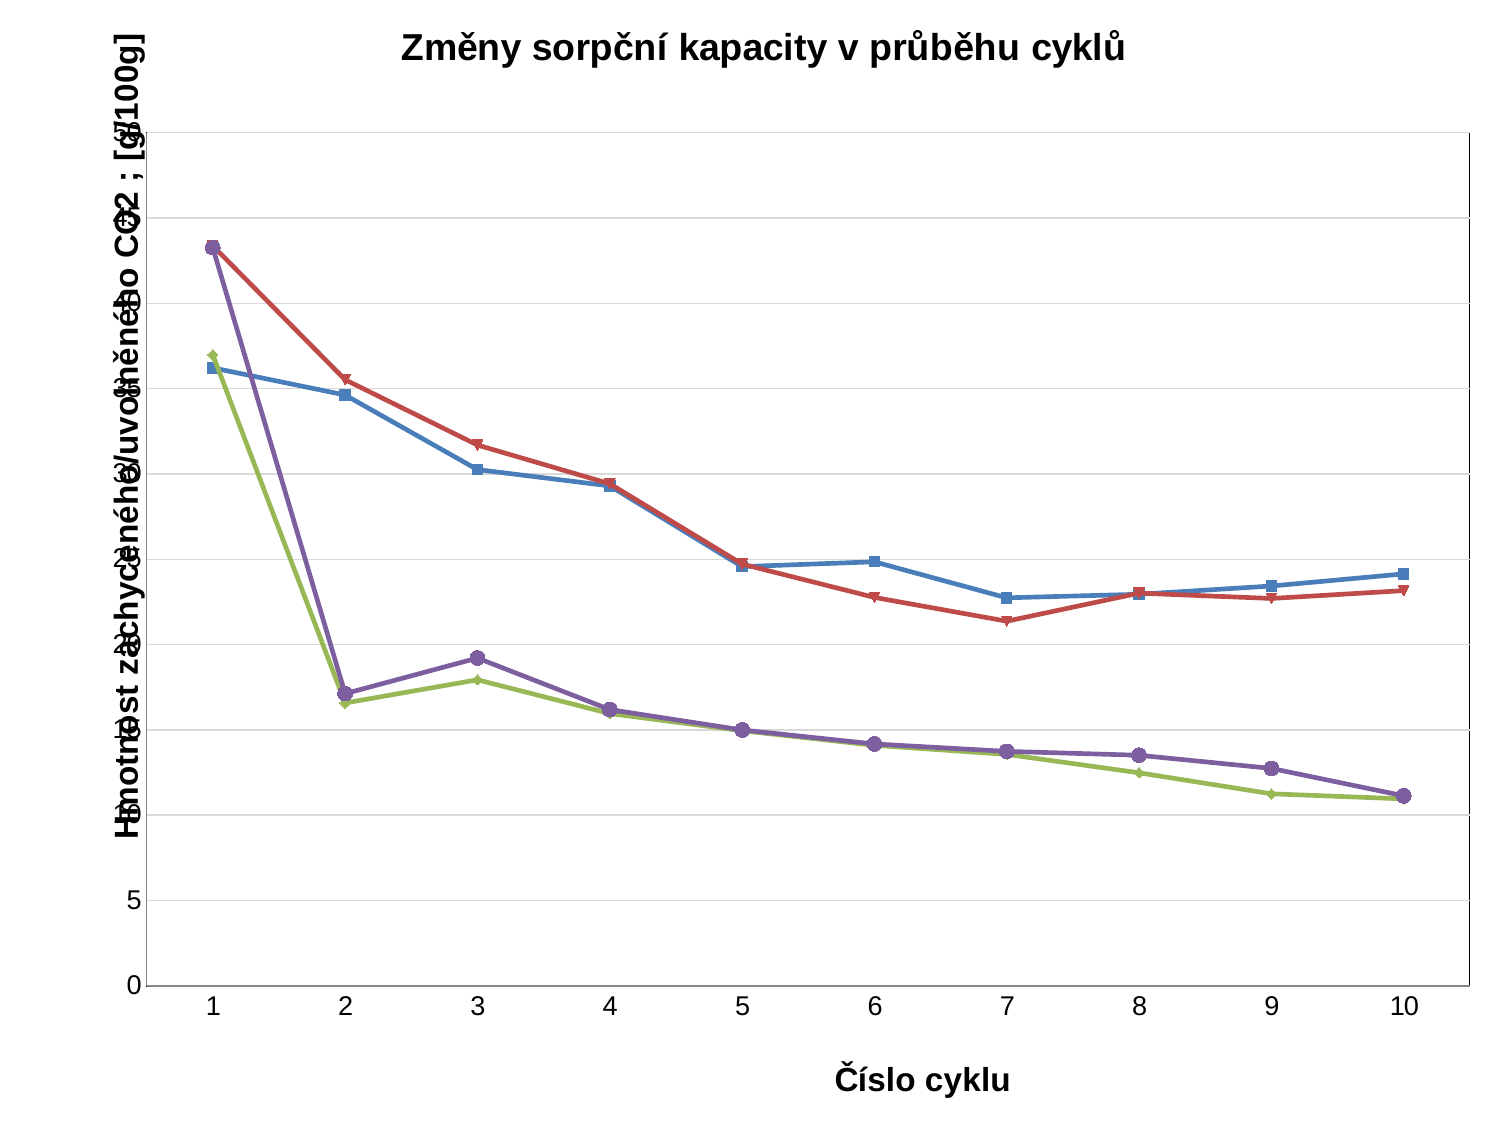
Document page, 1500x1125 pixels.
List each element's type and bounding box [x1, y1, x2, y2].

chart [0, 0, 1500, 1125]
